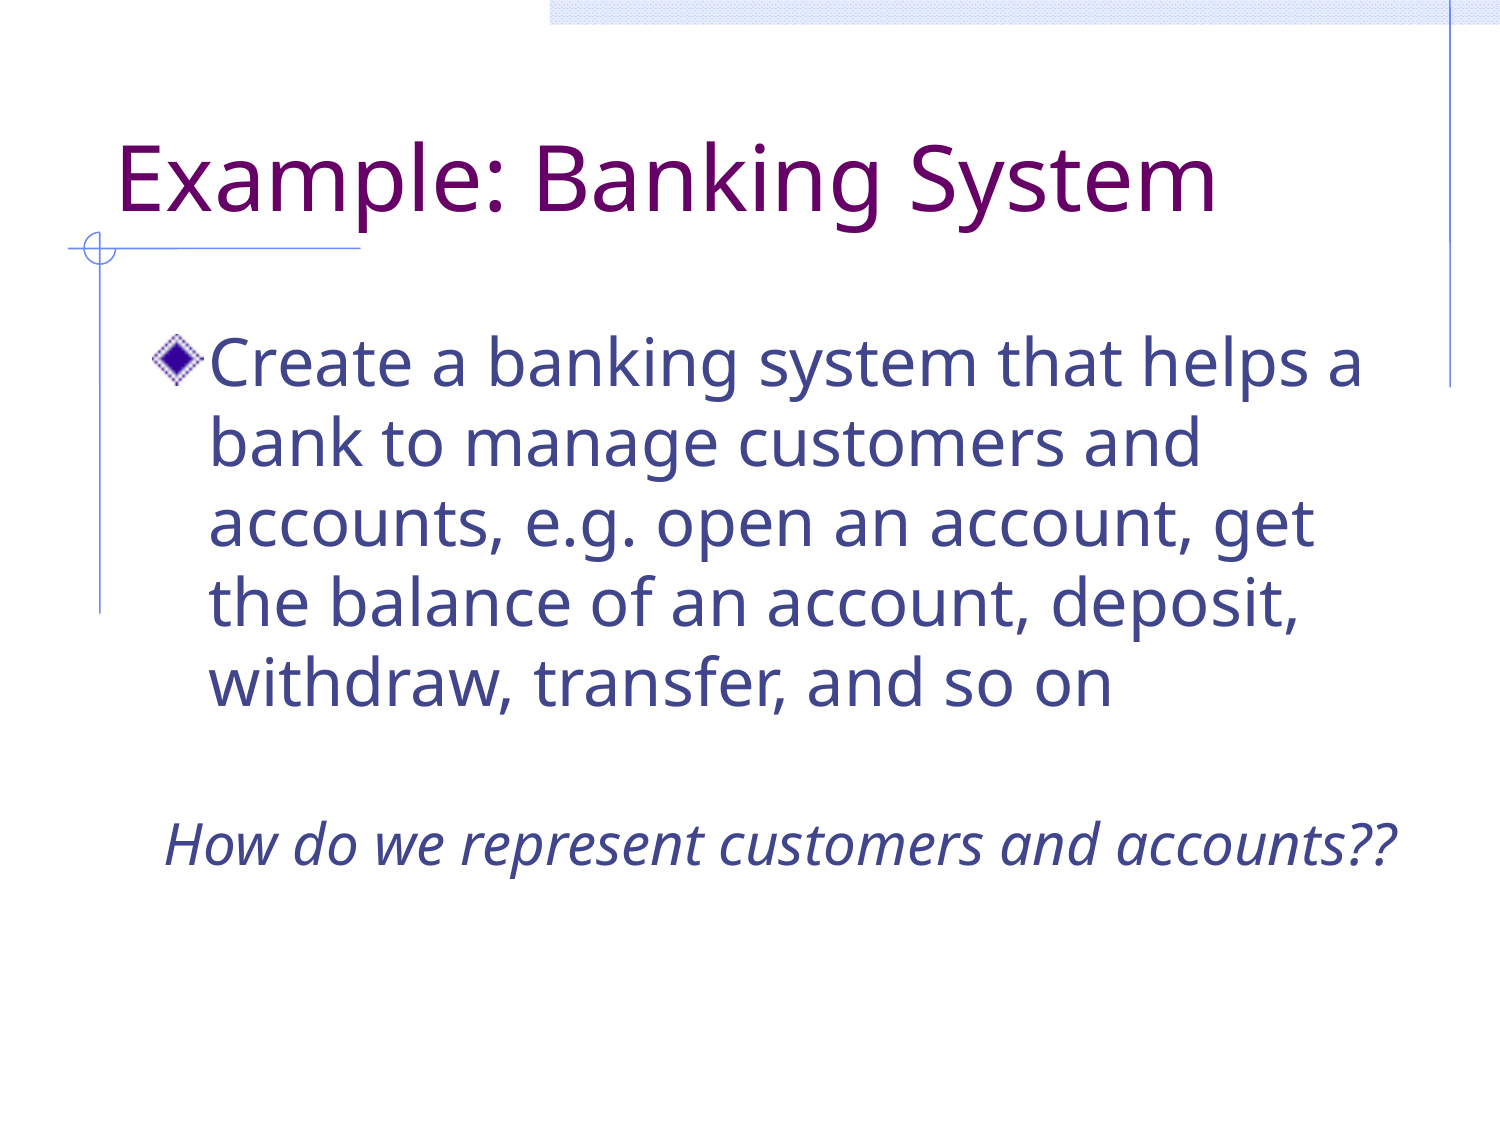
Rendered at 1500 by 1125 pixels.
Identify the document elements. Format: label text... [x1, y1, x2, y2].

title Example: Banking System [99, 50, 1375, 238]
text_box How do we represent customers and accounts?? [149, 800, 1412, 885]
picture [549, 0, 1449, 25]
picture [1451, 0, 1500, 25]
list Create a banking system that helps a bank to manage customers and accounts, e.g. open an account, get the balance of an account, deposit, withdraw, transfer, and so on [137, 312, 1413, 750]
picture [152, 334, 204, 386]
